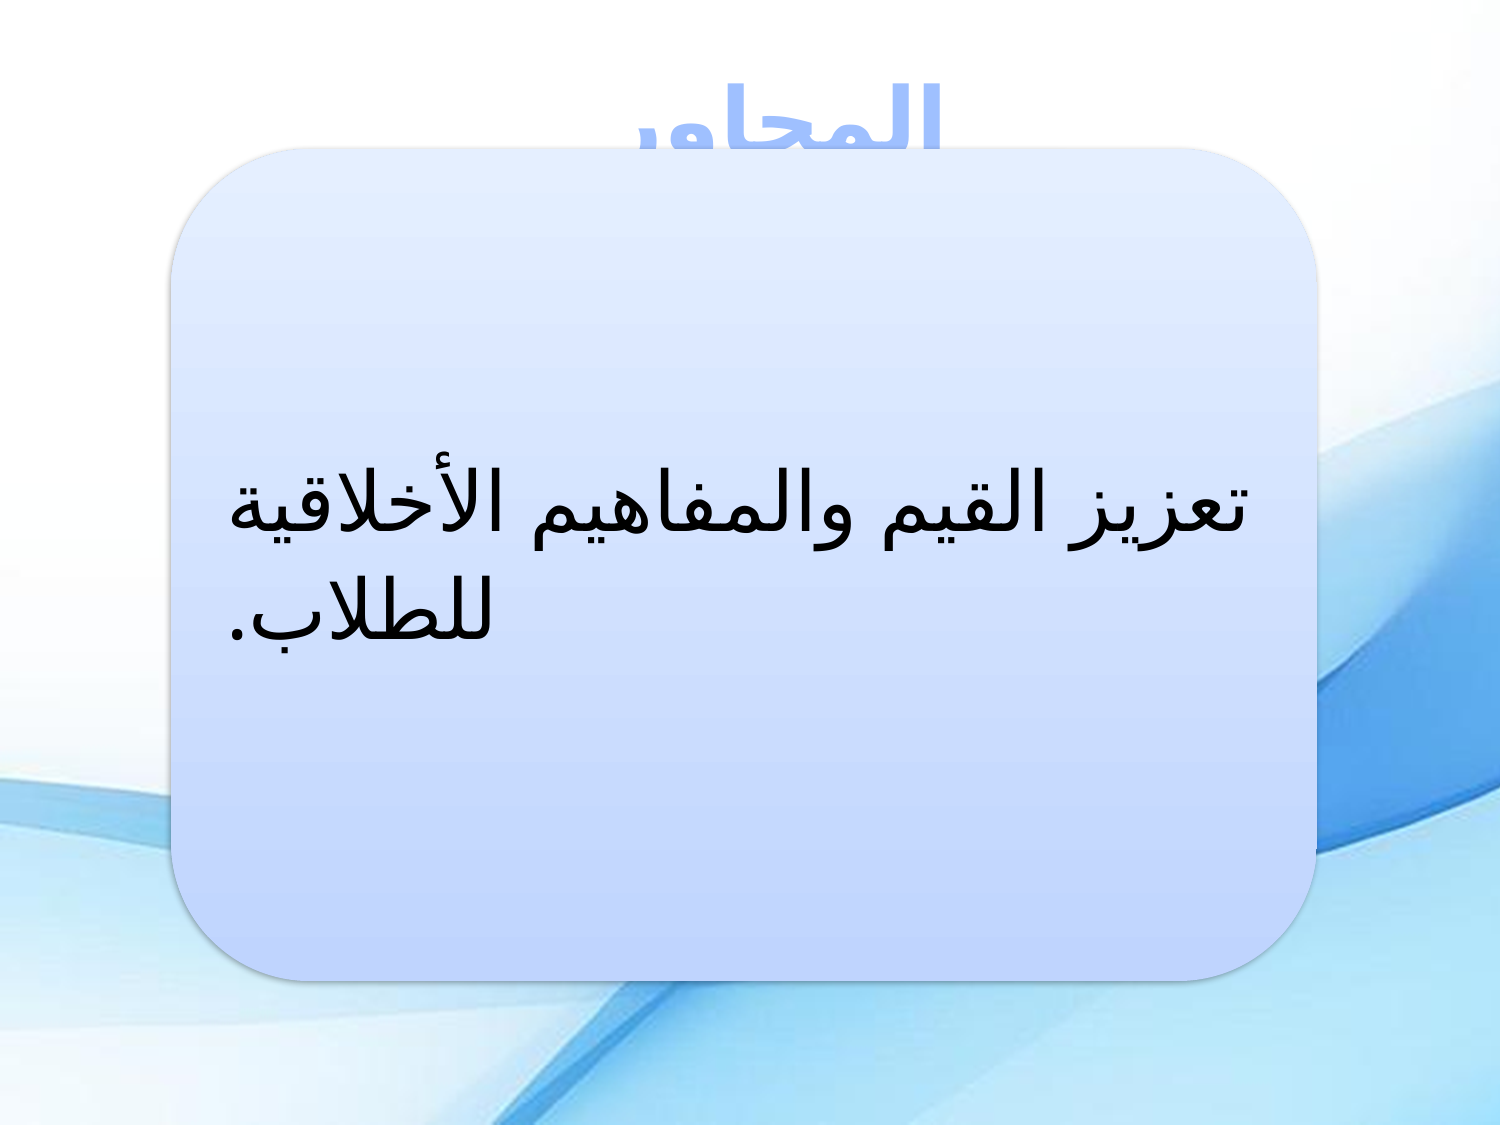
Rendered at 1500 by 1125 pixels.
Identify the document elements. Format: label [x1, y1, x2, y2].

text_box [170, 148, 1318, 982]
picture [0, 0, 1500, 1125]
